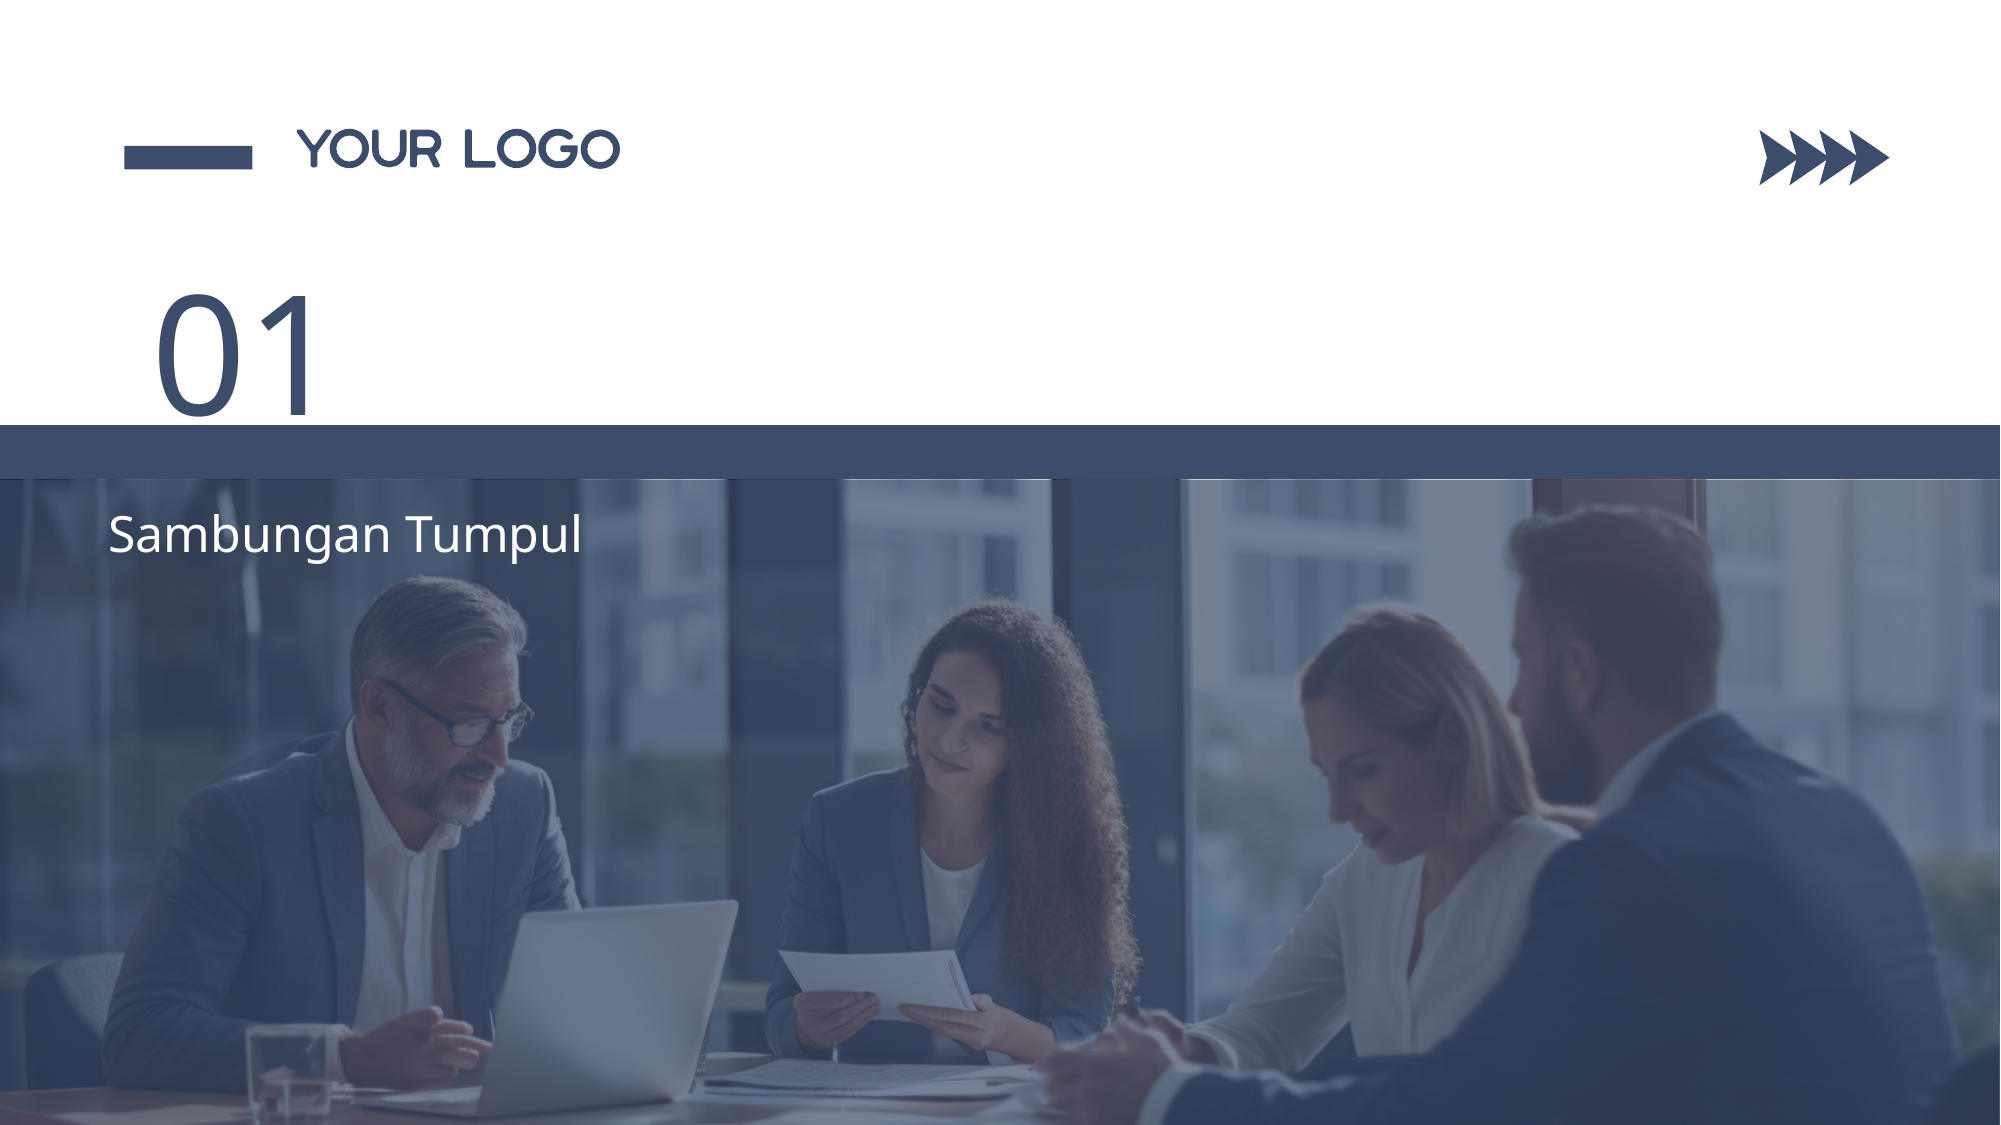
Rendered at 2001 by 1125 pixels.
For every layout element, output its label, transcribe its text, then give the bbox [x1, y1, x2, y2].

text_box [1759, 129, 1890, 186]
text_box [497, 128, 537, 169]
text_box [329, 128, 370, 169]
text_box [0, 425, 2000, 479]
text_box [464, 129, 496, 168]
text_box [296, 129, 332, 168]
text_box 01 [108, 248, 809, 449]
text_box [410, 129, 442, 168]
picture [0, 479, 2000, 1125]
text_box [580, 129, 620, 169]
text_box [538, 128, 578, 169]
text_box [124, 145, 253, 170]
text_box [372, 129, 407, 168]
